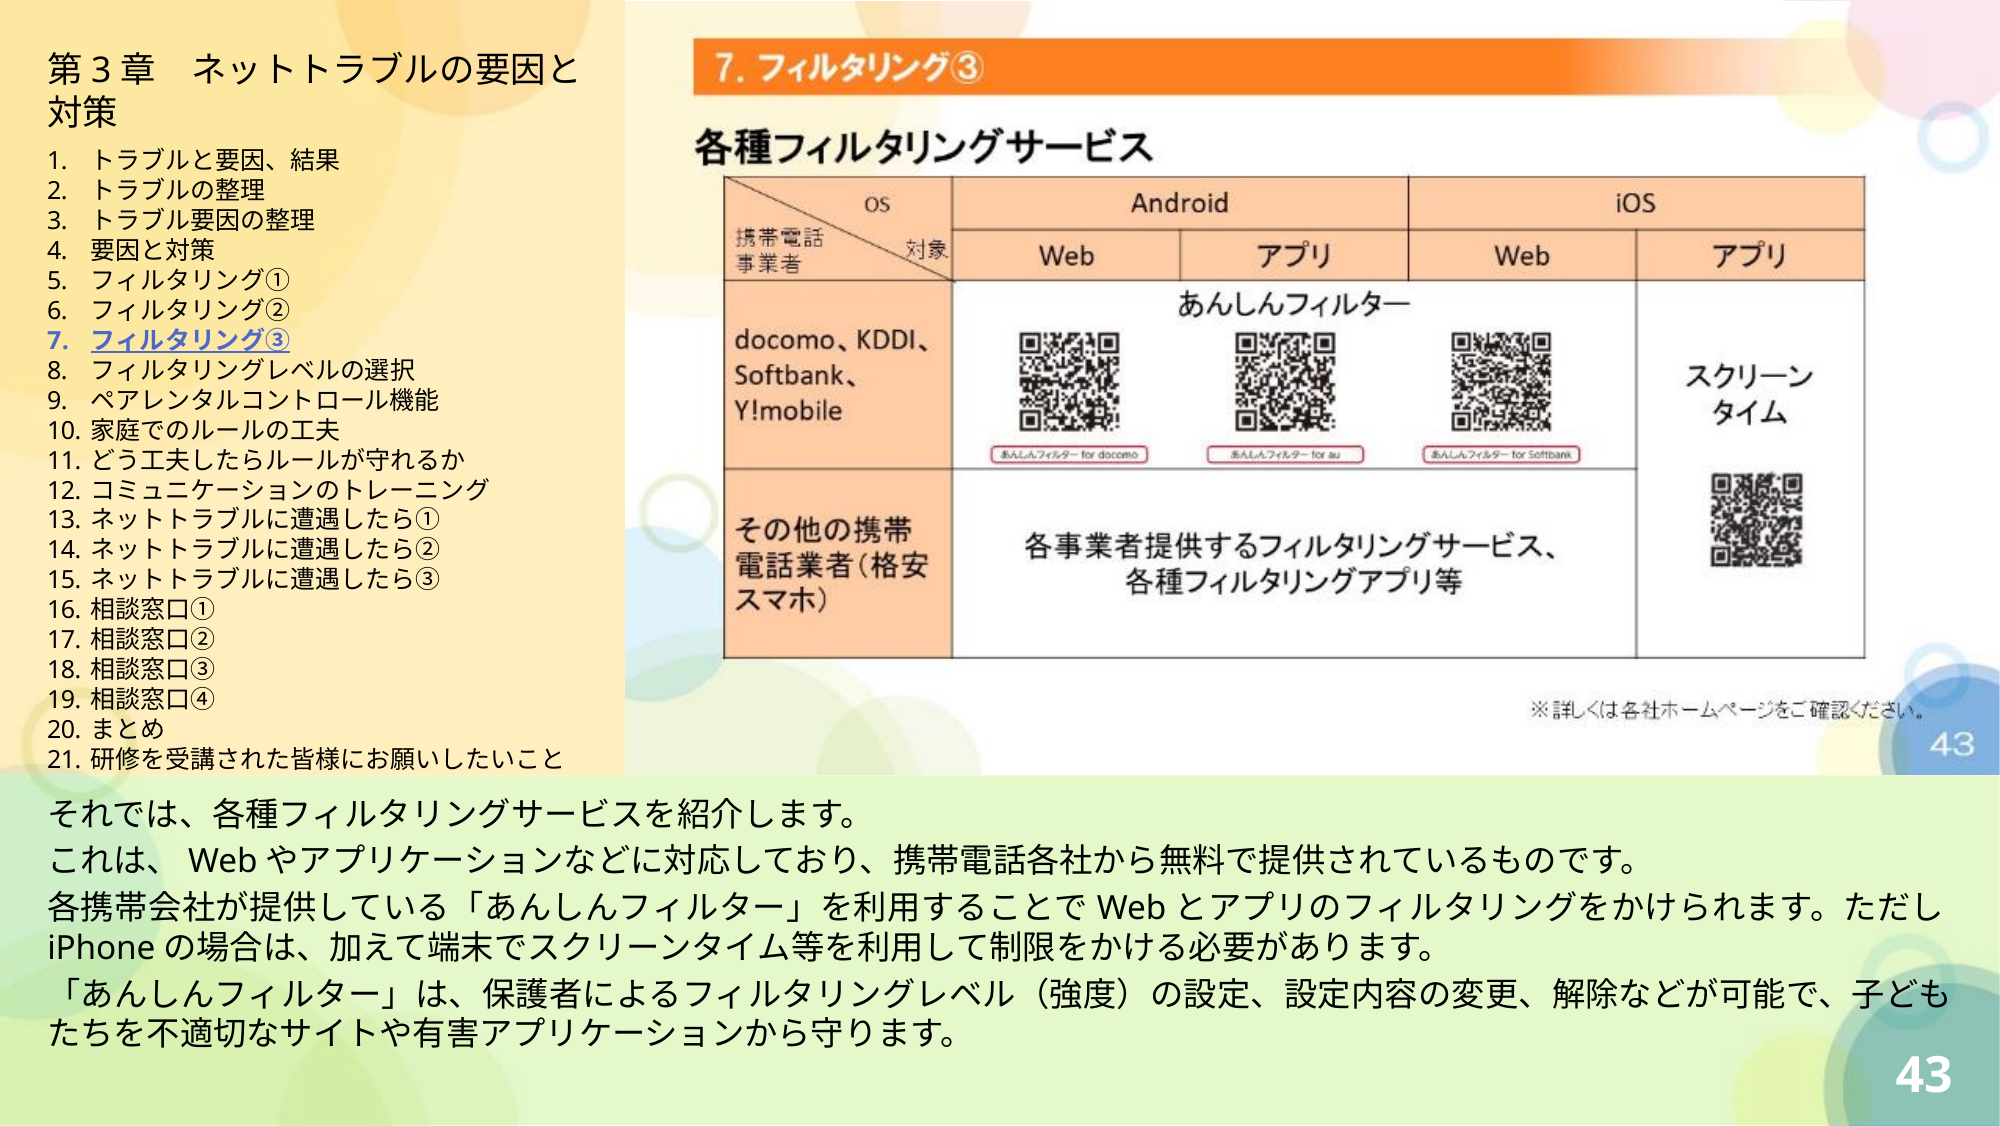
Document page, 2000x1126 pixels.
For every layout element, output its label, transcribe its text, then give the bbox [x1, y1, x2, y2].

slide_number 43 [1862, 1042, 1987, 1103]
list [625, 0, 2000, 775]
list それでは、各種フィルタリングサービスを紹介します。 これは、Webやアプリケーションなどに対応しており、携帯電話各社から無料で提供されているものです。 各携帯会社が提供している「あんしんフィルター」を利用することでWebとアプリのフィルタリングをかけられます。ただしiPhoneの場合は、加えて端末でスクリーンタイム等を利用して制限をかける必要があります。 「あんしんフィルター」は、保護者によるフィルタリングレベル（強度）の設定、設定内容の変更、解除などが可能で、子どもたちを不適切なサイトや有害アプリケーションから守ります。 [0, 777, 2000, 1126]
text_box 第3章 ネットトラブルの要因と対策 トラブルと要因、結果 トラブルの整理 トラブル要因の整理 要因と対策 フィルタリング① フィルタリング② フィルタリング③ フィルタリングレベルの選択 ペアレンタルコントロール機能 家庭でのルールの工夫 どう工夫したらルールが守れるか コミュニケーションのトレーニング ネットトラブルに遭遇したら① ネットトラブルに遭遇したら② ネットトラブルに遭遇したら③ 相談窓口① 相談窓口② 相談窓口③ 相談窓口④ まとめ 研修を受講された皆様にお願いしたいこと [0, 0, 623, 777]
